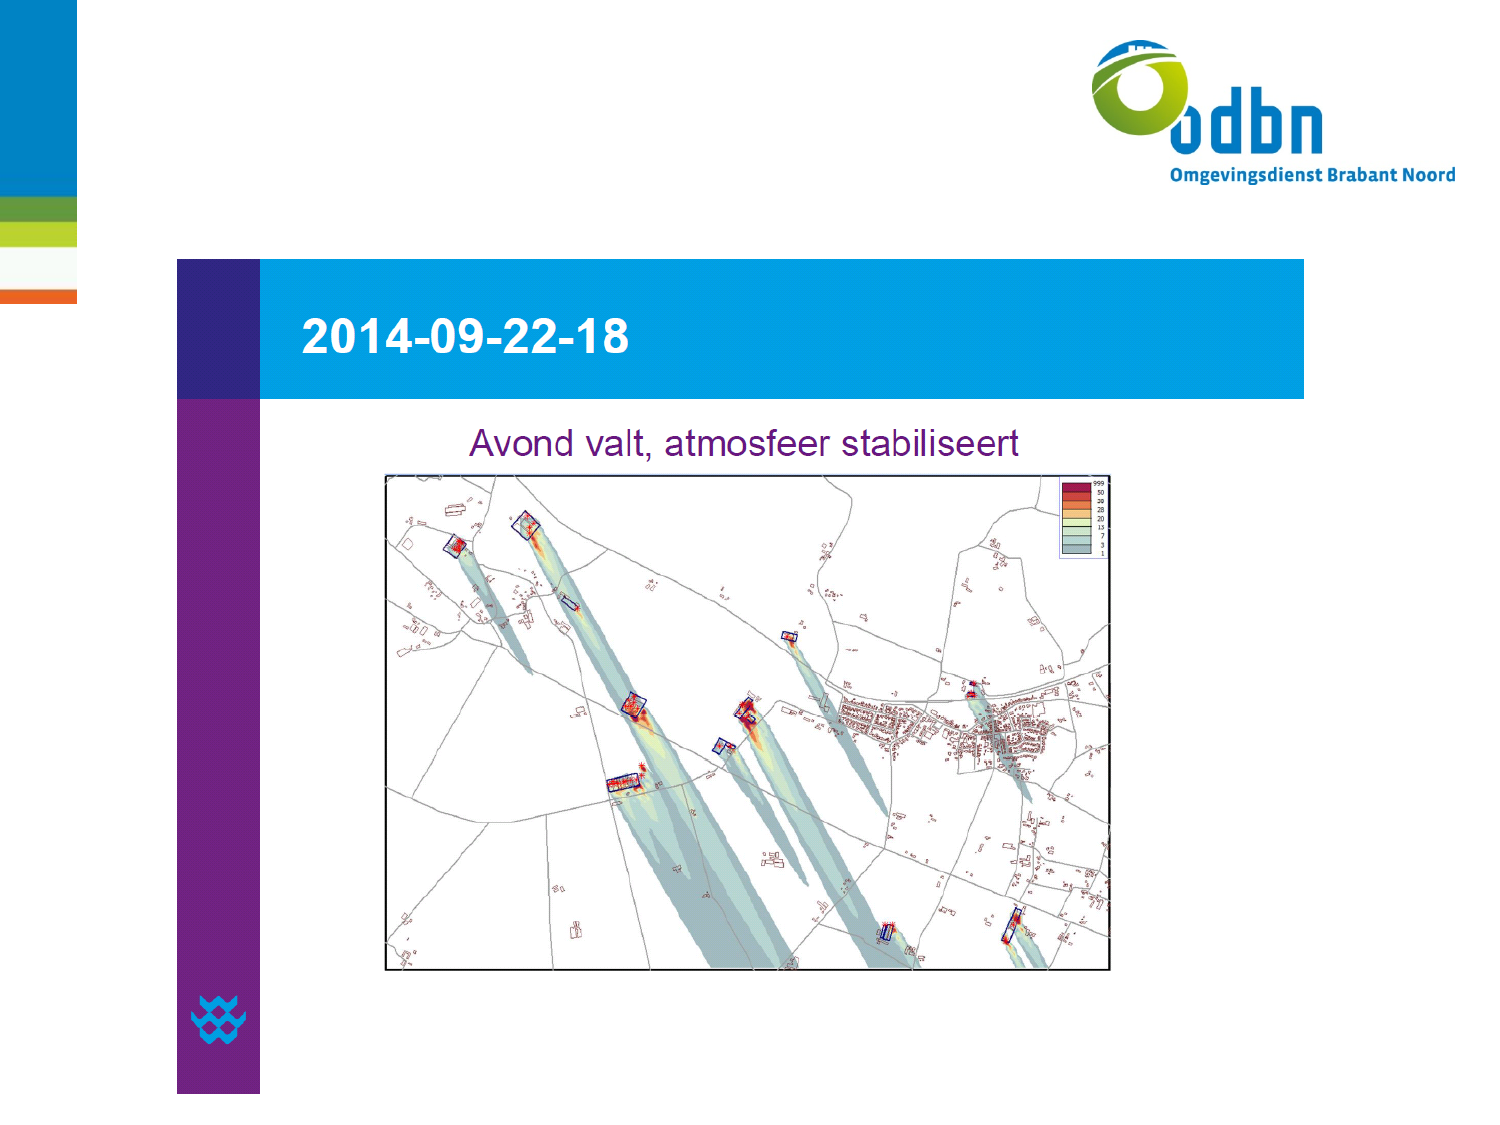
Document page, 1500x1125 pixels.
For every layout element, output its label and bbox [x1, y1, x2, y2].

picture [1092, 40, 1455, 185]
picture [0, 196, 77, 304]
picture [170, 254, 1306, 1094]
